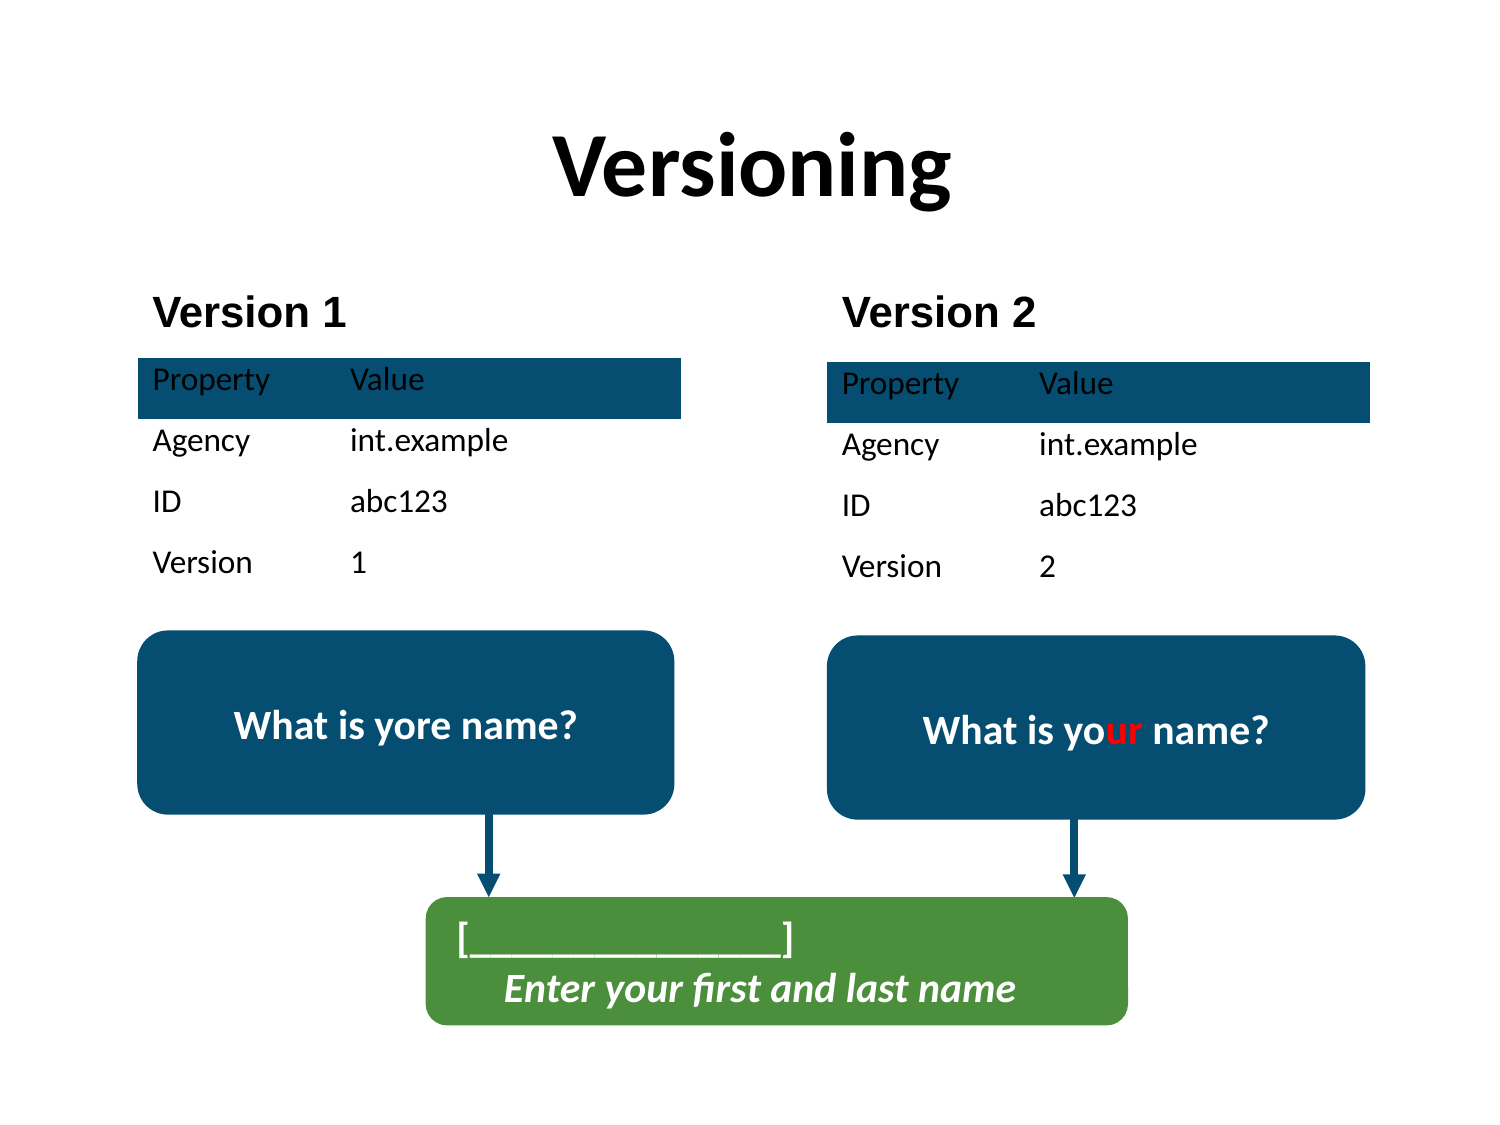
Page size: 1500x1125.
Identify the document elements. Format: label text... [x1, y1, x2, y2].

table_cell Version [138, 541, 335, 602]
table_cell int.example [335, 419, 681, 480]
text_box What is yore name? [137, 630, 675, 815]
list Versioning [103, 58, 1402, 276]
table_cell int.example [1024, 423, 1370, 484]
table_cell abc123 [335, 480, 681, 541]
text_box Version 2 [826, 282, 1400, 418]
text_box [_______________] Enter your first and last name [425, 897, 1129, 1026]
table_header Property [827, 362, 1024, 423]
table_cell ID [827, 484, 1024, 545]
table_cell 1 [335, 541, 681, 602]
text_box Version 1 [137, 282, 675, 346]
table_cell ID [138, 480, 335, 541]
table_header Value [335, 358, 681, 419]
table_header Property [138, 358, 335, 419]
table_cell Agency [138, 419, 335, 480]
table_cell Version [827, 545, 1024, 606]
text_box What is your name? [826, 635, 1366, 820]
table_cell Agency [827, 423, 1024, 484]
table_cell 2 [1024, 545, 1370, 606]
table_header Value [1024, 362, 1370, 423]
table_cell abc123 [1024, 484, 1370, 545]
